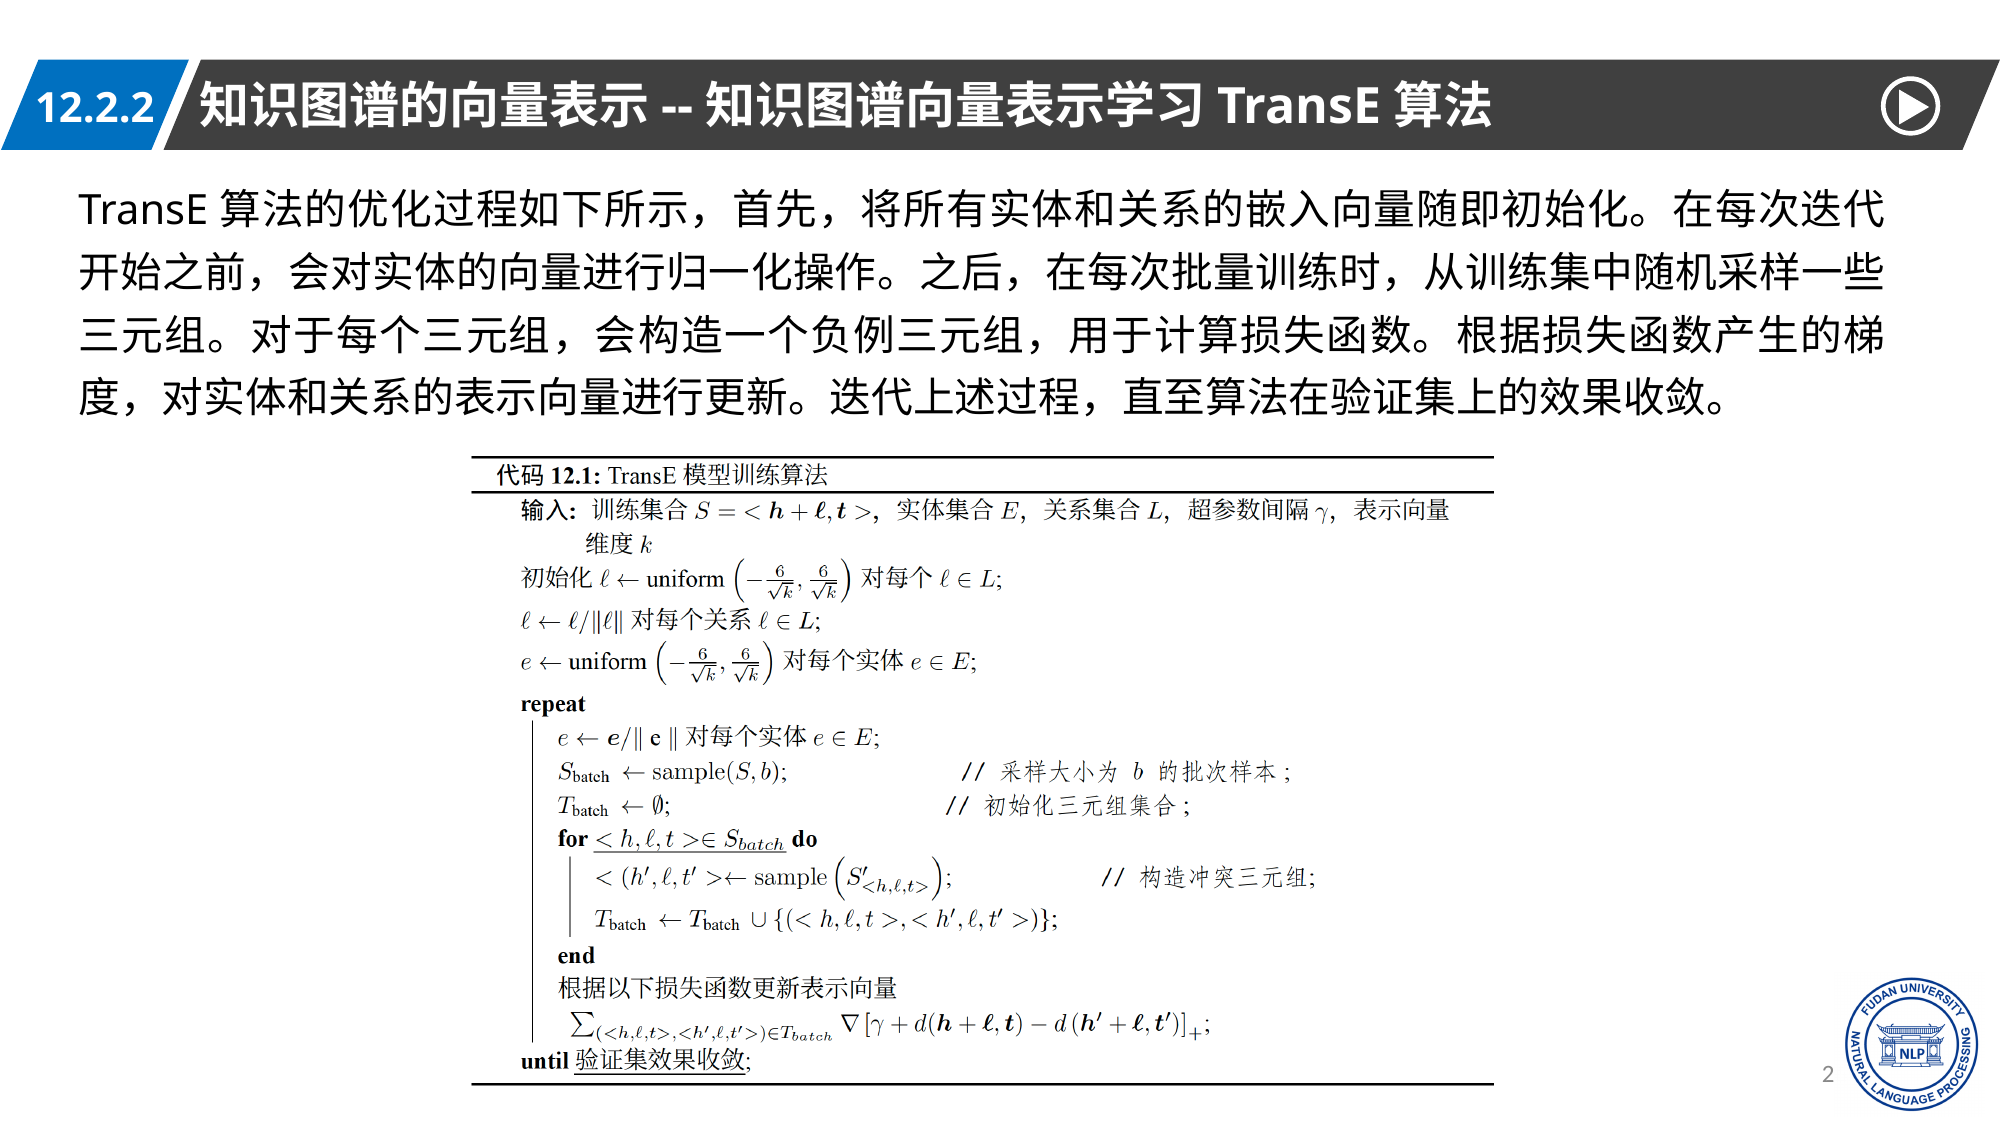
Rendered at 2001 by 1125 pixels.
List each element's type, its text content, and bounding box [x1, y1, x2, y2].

picture [1834, 972, 1985, 1117]
text_box [32, 59, 189, 89]
text_box [163, 59, 2000, 150]
slide_number 26 [1511, 1042, 1863, 1103]
picture [456, 443, 1508, 1101]
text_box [1883, 78, 1939, 134]
text_box 知识图谱的向量表示--知识图谱向量表示学习TransE算法 [184, 66, 1509, 142]
text_box TransE算法的优化过程如下所示，首先，将所有实体和关系的嵌入向量随即初始化。在每次迭代开始之前，会对实体的向量进行归一化操作。之后，在每次批量训练时，从训练集中随机采样一些三元组。对于每个三元组，会构造一个负例三元组，用于计算损失函数。根据损失函数产生的梯度，对实体和关系的表示向量进行更新。迭代上述过程，直至算法在验证集上的效果收敛。 [63, 163, 1900, 429]
text_box [1, 121, 157, 150]
text_box 12.2.2 [13, 73, 177, 138]
